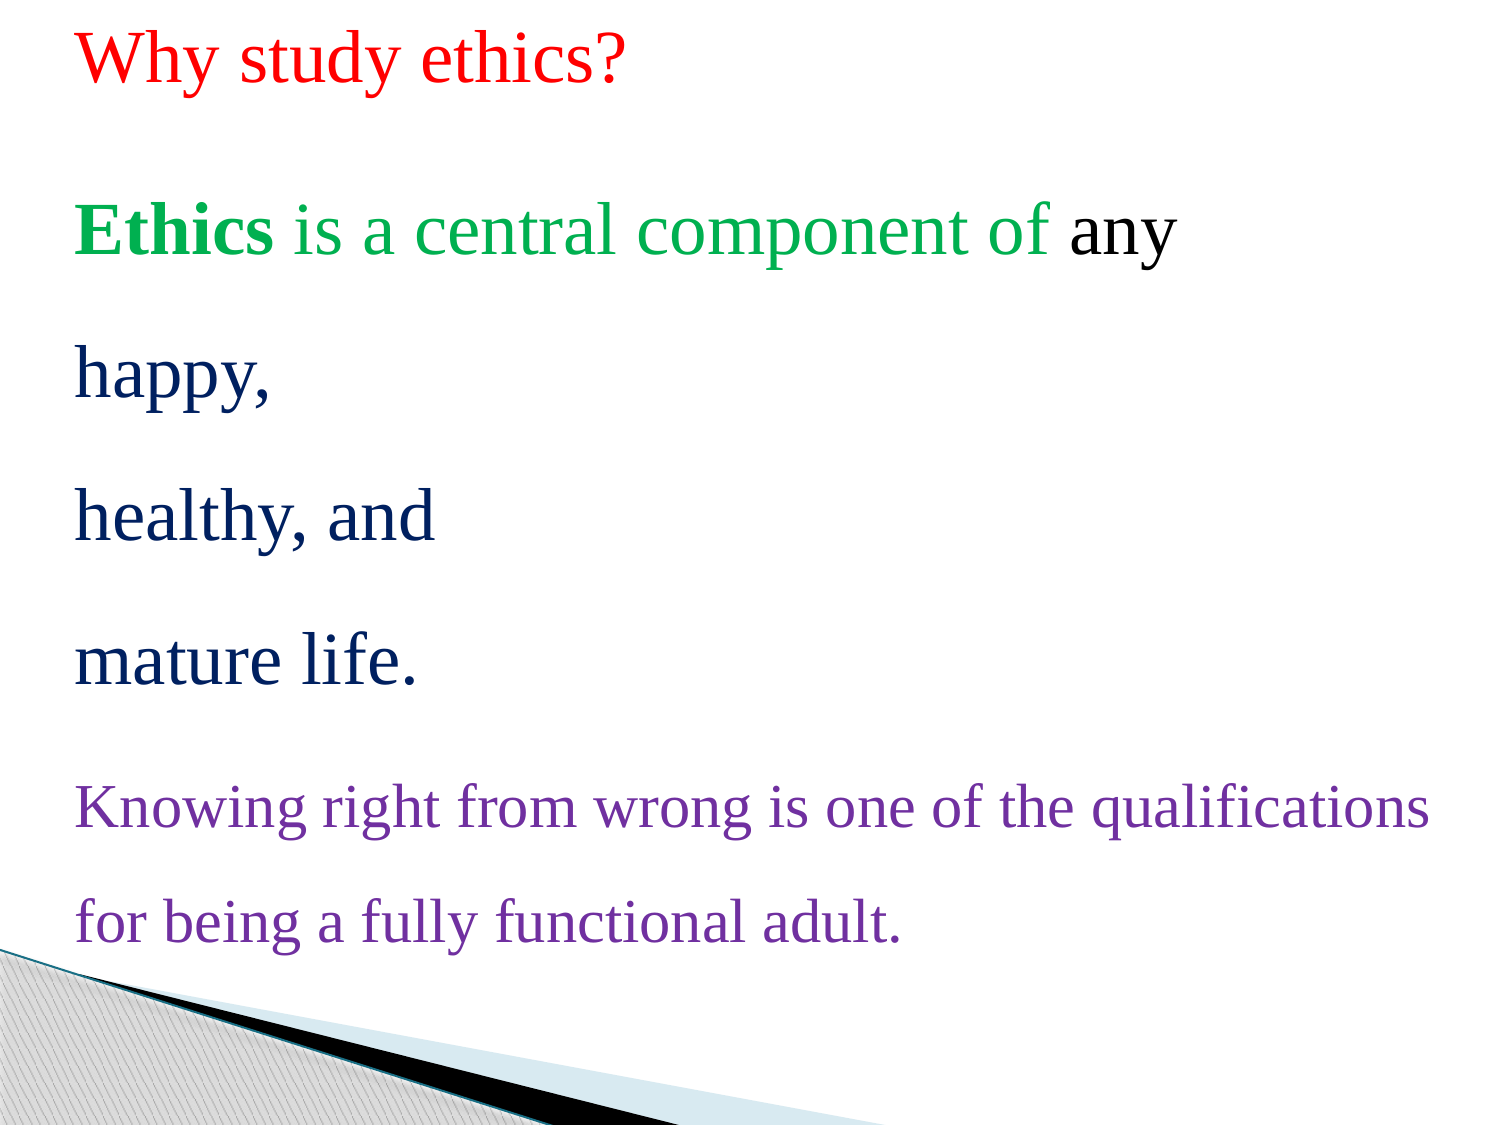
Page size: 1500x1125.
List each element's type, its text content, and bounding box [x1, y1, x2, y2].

list Why study ethics? Ethics is a central component of any happy, healthy, and mature life. Knowing right from wrong is one of the qualifications for being a fully functional adult. [0, 0, 1500, 1125]
